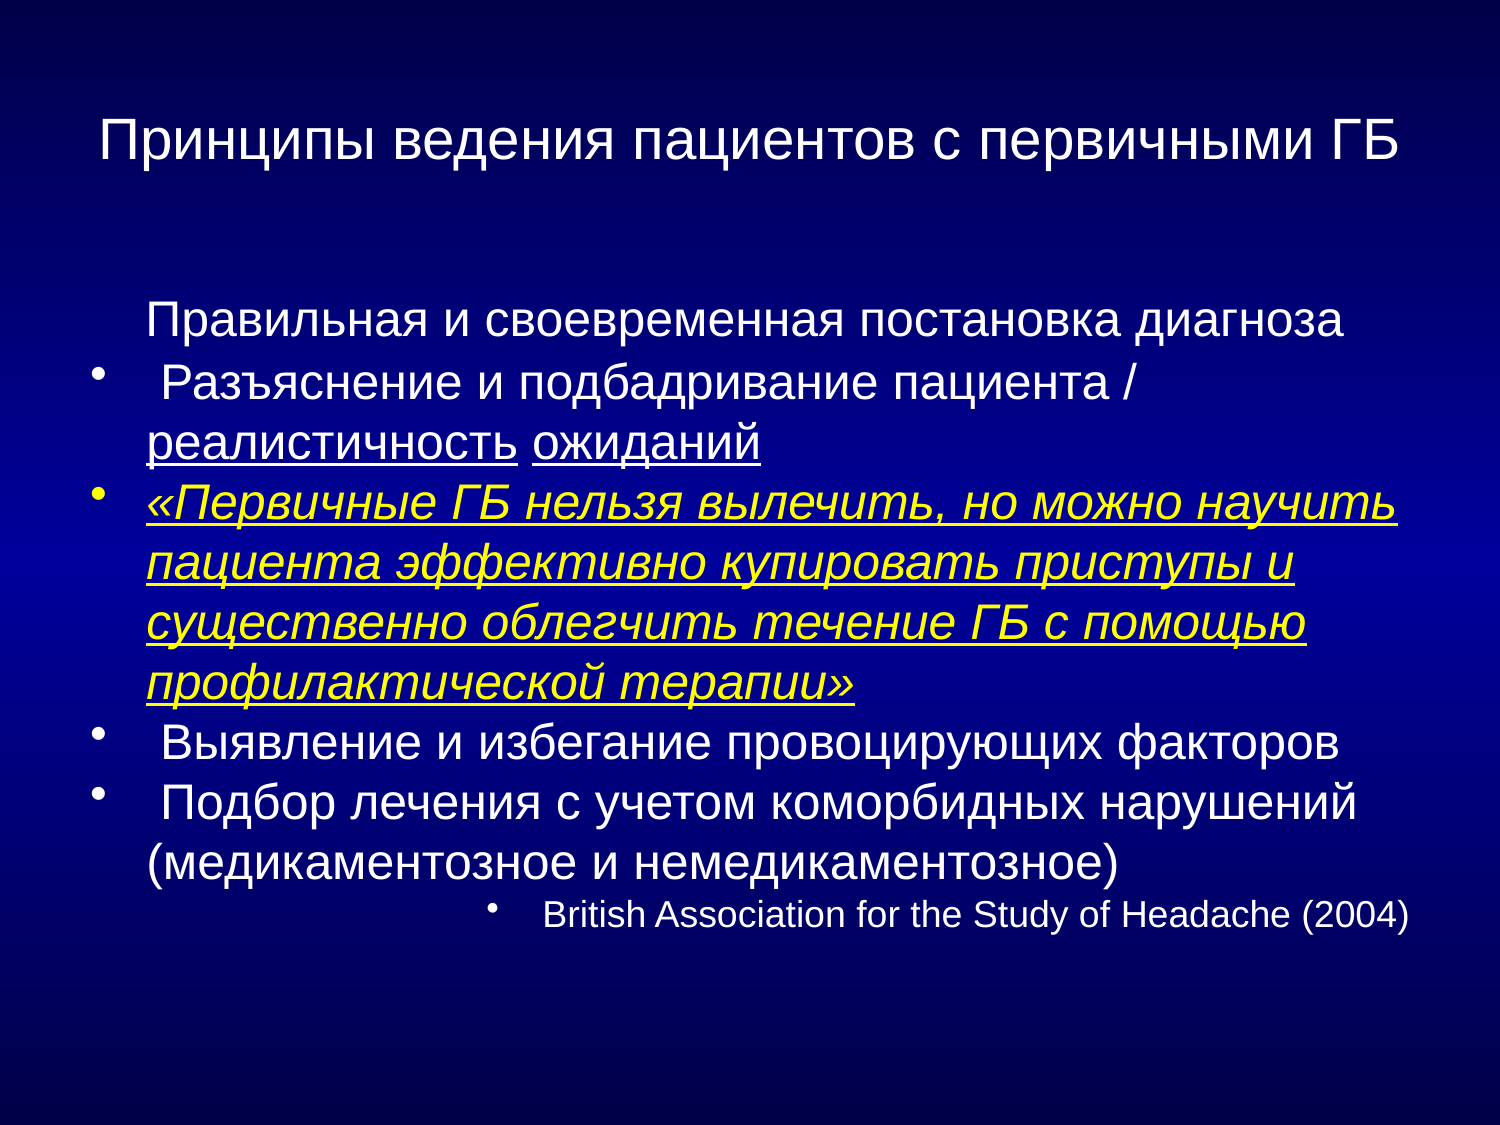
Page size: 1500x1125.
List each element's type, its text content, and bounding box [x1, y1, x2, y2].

title Принципы ведения пациентов с первичными ГБ [75, 77, 1425, 262]
list Правильная и своевременная постановка диагноза Разъяснение и подбадривание пациента / реалистичность ожиданий «Первичные ГБ нельзя вылечить, но можно научить пациента эффективно купировать приступы и существенно облегчить течение ГБ с помощью профилактической терапии» Выявление и избегание провоцирующих факторов Подбор лечения с учетом коморбидных нарушений (медикаментозное и немедикаментозное) British Association for the Study of Headache (2004) [75, 262, 1425, 1005]
